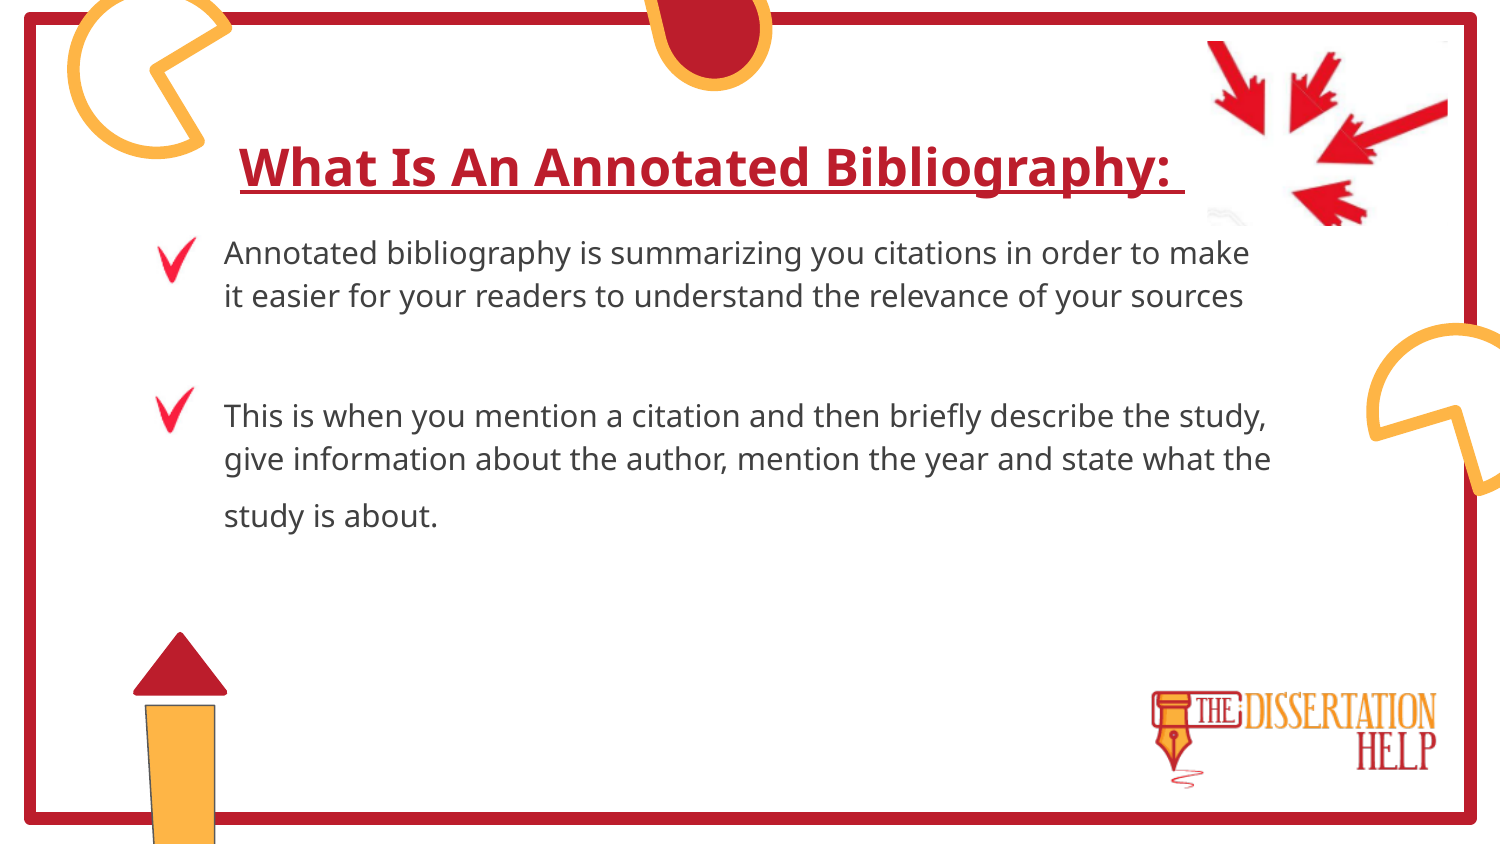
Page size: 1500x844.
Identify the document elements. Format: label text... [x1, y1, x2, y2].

text_box [650, 0, 767, 85]
text_box [1372, 329, 1500, 490]
text_box [73, 0, 226, 153]
picture [145, 220, 215, 299]
text_box Annotated bibliography is summarizing you citations in order to make it easier for your readers to understand the relevance of your sources This is when you mention a citation and then briefly describe the study, give information about the author, mention the year and state what the study is about. [208, 212, 1291, 682]
text_box [136, 635, 225, 693]
picture [1147, 685, 1488, 792]
picture [1206, 41, 1448, 227]
text_box [30, 18, 1471, 819]
text_box What Is An Annotated Bibliography: [155, 119, 1201, 212]
text_box [145, 705, 215, 844]
picture [142, 369, 213, 449]
